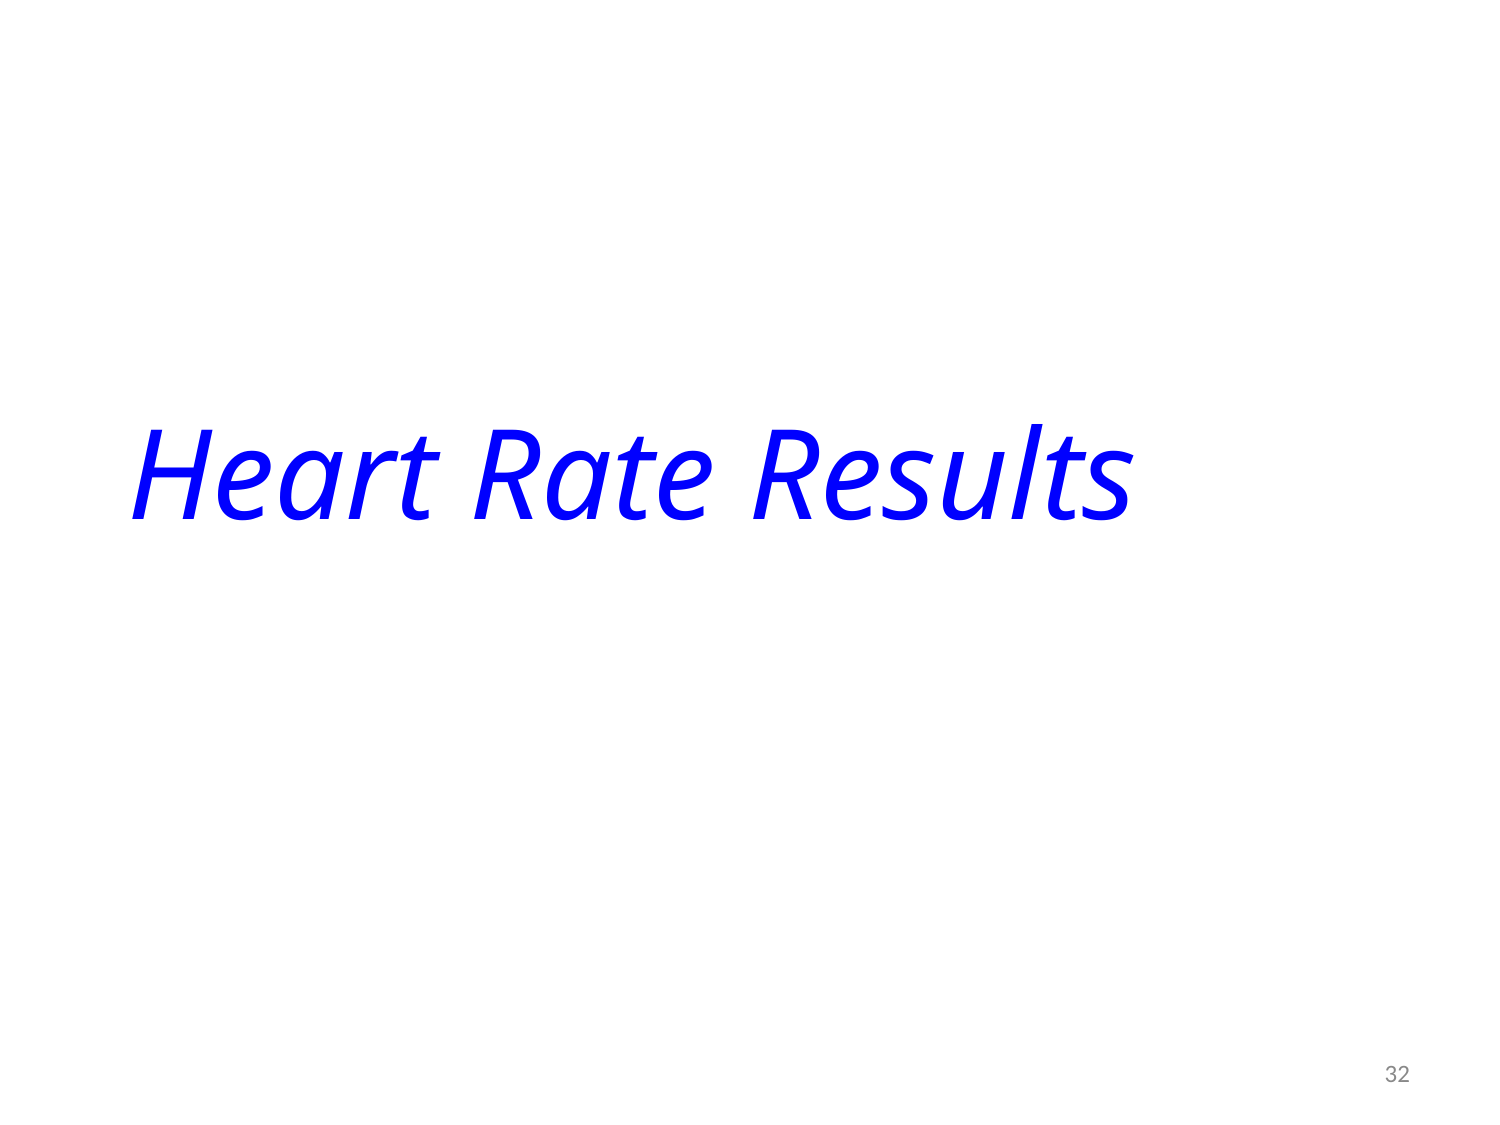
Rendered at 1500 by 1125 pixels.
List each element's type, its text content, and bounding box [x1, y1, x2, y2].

title Heart Rate Results [112, 349, 1500, 591]
slide_number 32 [1074, 1042, 1425, 1103]
